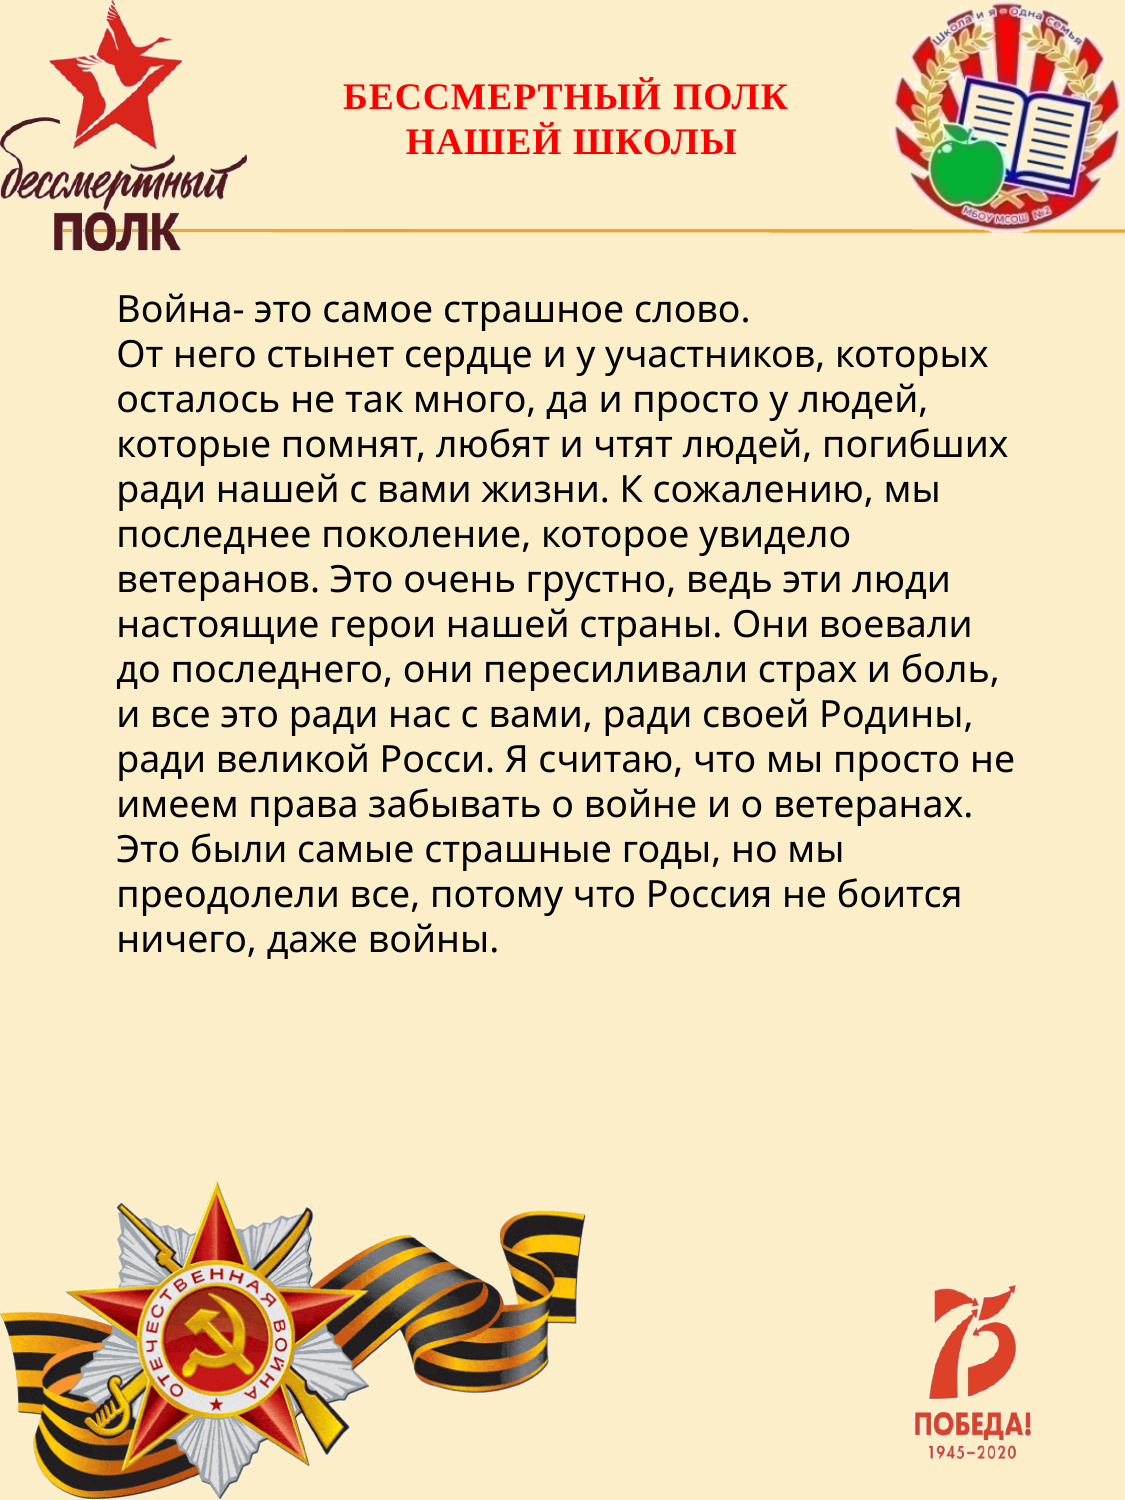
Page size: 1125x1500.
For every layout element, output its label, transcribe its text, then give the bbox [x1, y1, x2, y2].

text_box Война- это самое страшное слово. От него стынет сердце и у участников, которых осталось не так много, да и просто у людей, которые помнят, любят и чтят людей, погибших ради нашей с вами жизни. К сожалению, мы последнее поколение, которое увидело ветеранов. Это очень грустно, ведь эти люди настоящие герои нашей страны. Они воевали до последнего, они пересиливали страх и боль, и все это ради нас с вами, ради своей Родины, ради великой Росси. Я считаю, что мы просто не имеем права забывать о войне и о ветеранах. Это были самые страшные годы, но мы преодолели все, потому что Россия не боится ничего, даже войны. [101, 277, 1035, 968]
picture [890, 0, 1125, 235]
title Бессмертный полк Нашей школы [255, 35, 880, 200]
picture [820, 1232, 1125, 1500]
picture [0, 0, 247, 252]
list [0, 1181, 587, 1500]
